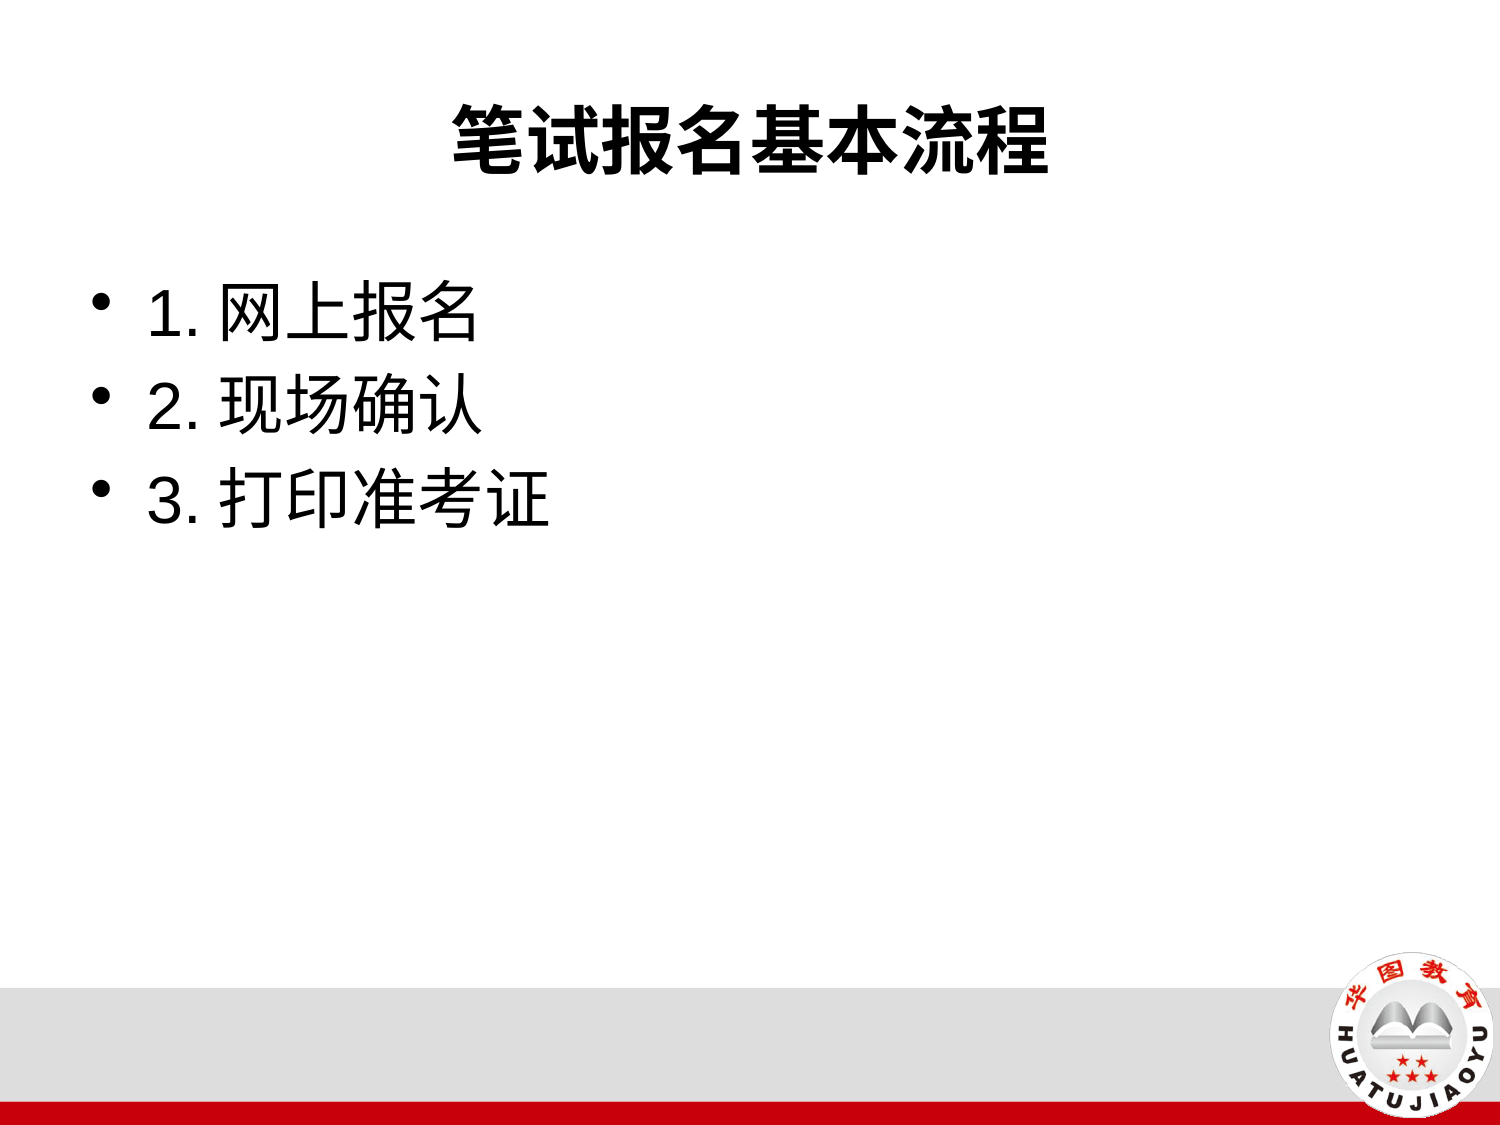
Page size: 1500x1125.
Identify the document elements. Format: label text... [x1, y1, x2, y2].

title 笔试报名基本流程 [74, 44, 1426, 233]
list 1.网上报名 2.现场确认 3.打印准考证 [74, 262, 1426, 1006]
picture [1329, 952, 1494, 1118]
